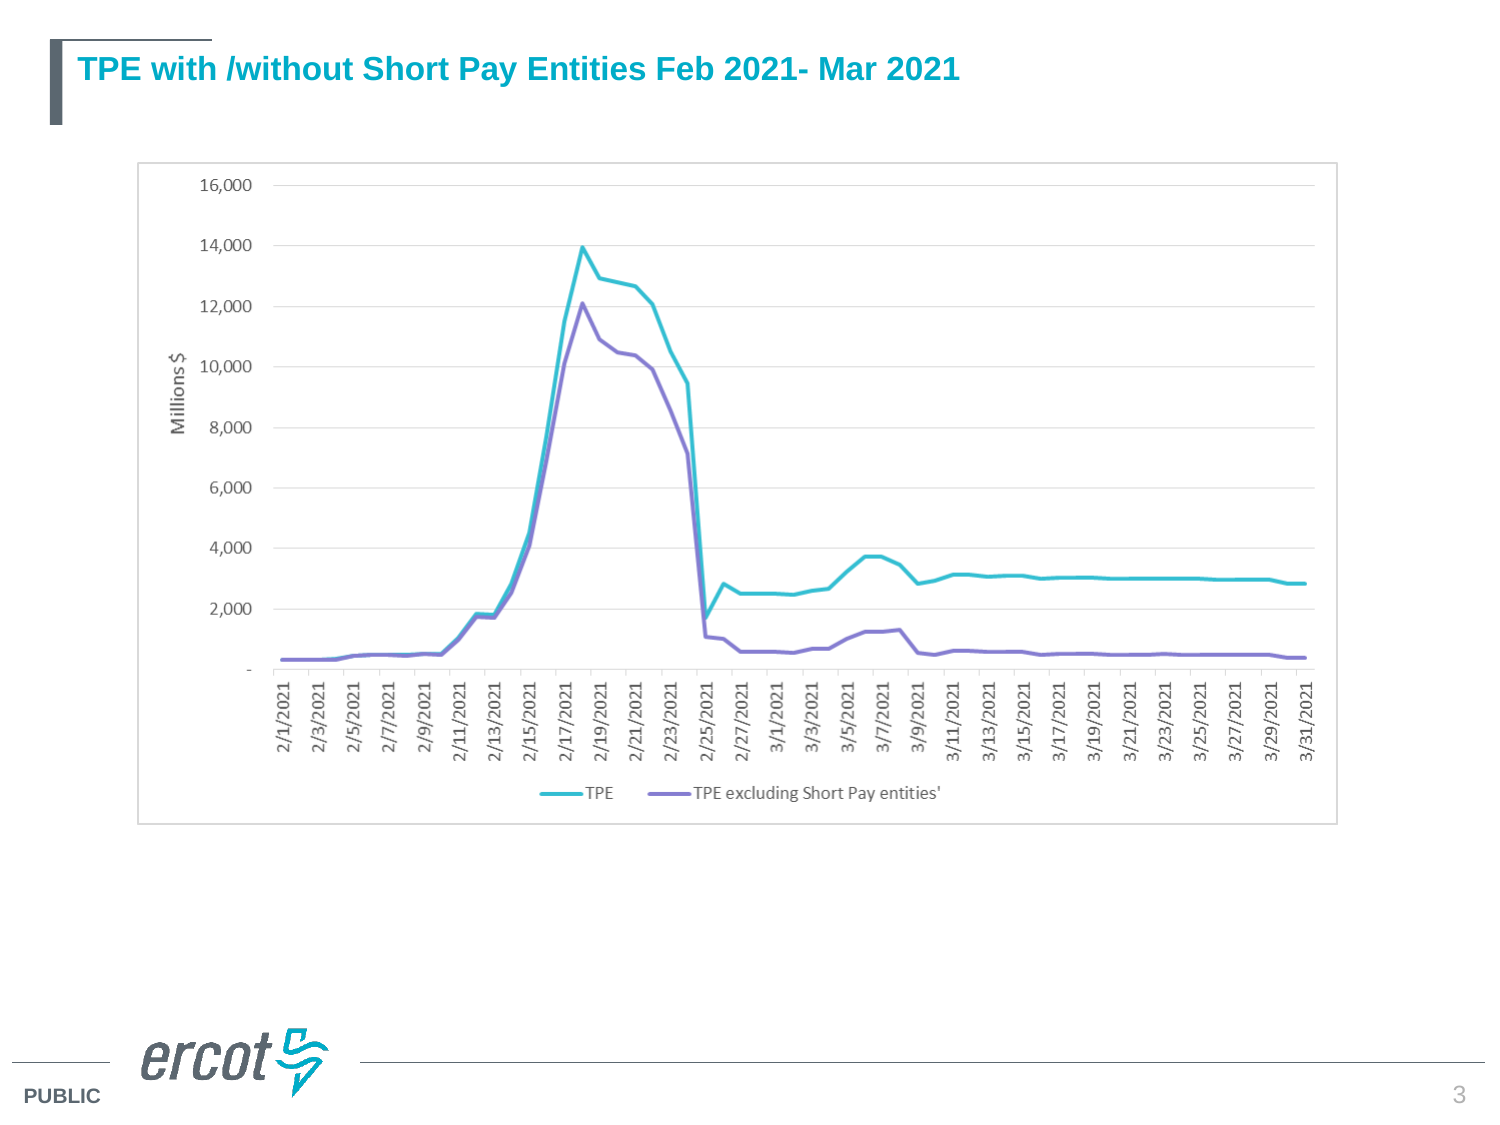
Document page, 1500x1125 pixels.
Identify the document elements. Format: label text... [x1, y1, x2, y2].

picture [137, 1024, 332, 1100]
slide_number 3 [1437, 1076, 1475, 1112]
title TPE with /without Short Pay Entities Feb 2021- Mar 2021 [62, 39, 1450, 228]
picture [137, 162, 1338, 825]
